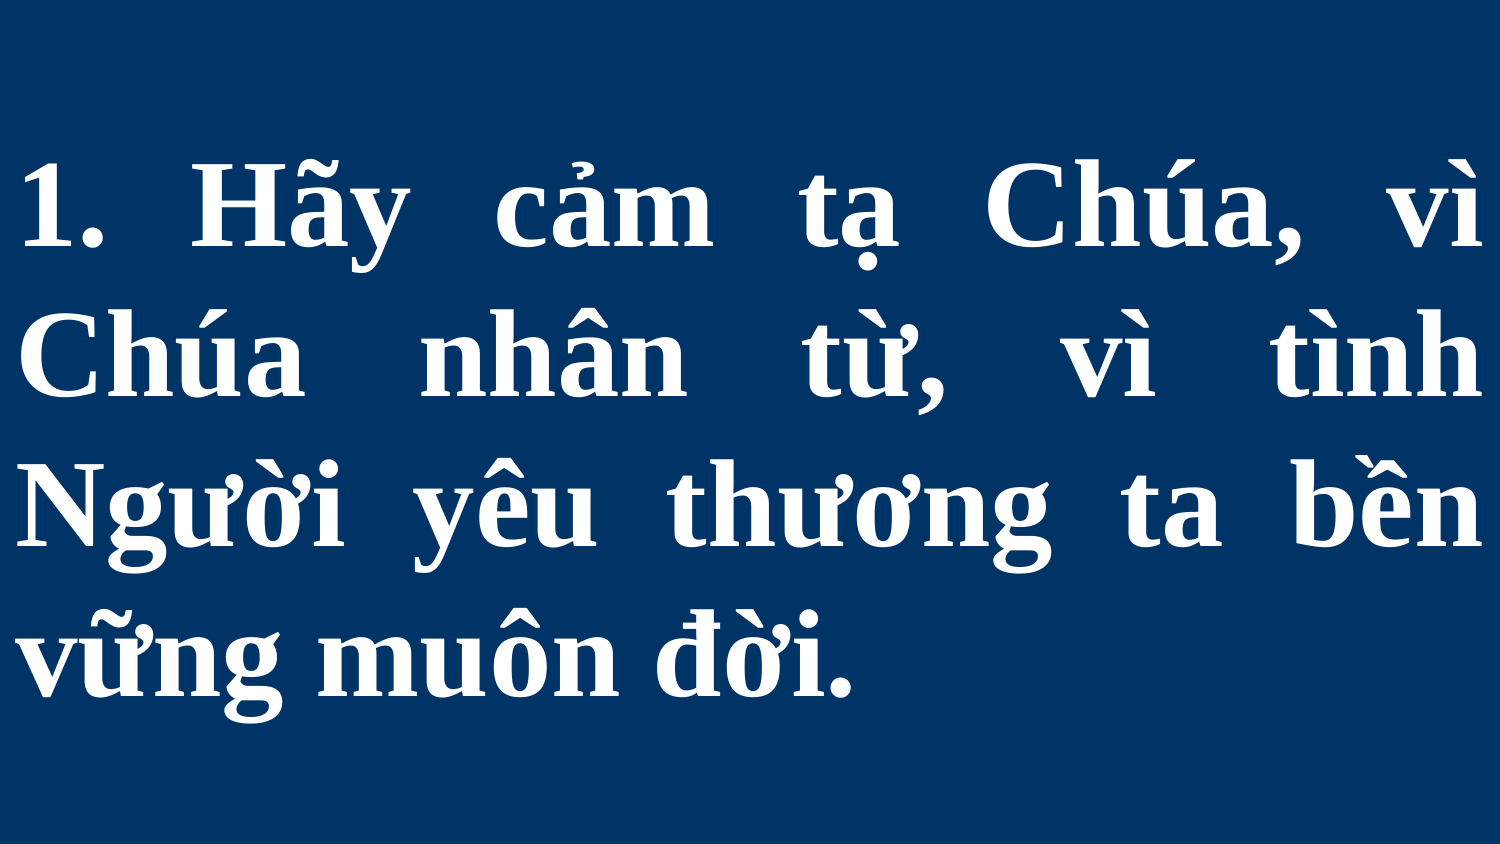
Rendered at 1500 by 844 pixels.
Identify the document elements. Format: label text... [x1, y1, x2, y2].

title 1. Hãy cảm tạ Chúa, vì Chúa nhân từ, vì tình Người yêu thương ta bền vững muôn đời. [0, 0, 1500, 844]
